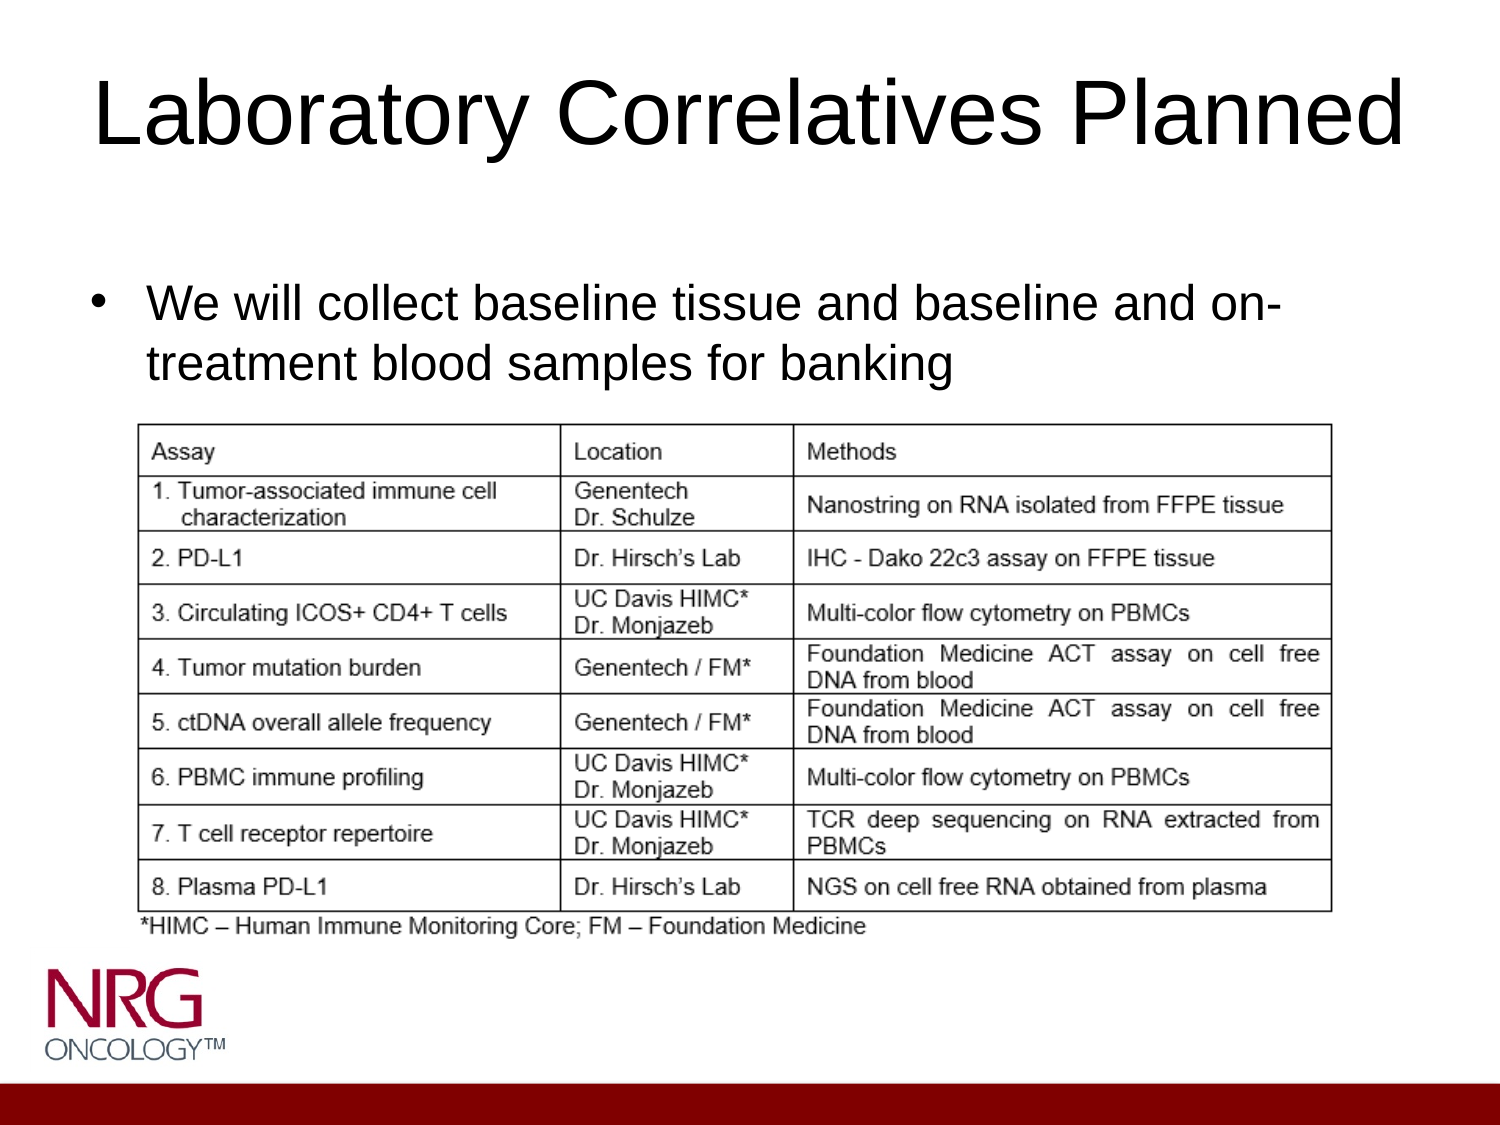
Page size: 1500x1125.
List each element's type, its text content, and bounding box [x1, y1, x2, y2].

picture [30, 947, 246, 1072]
list We will collect baseline tissue and baseline and on-treatment blood samples for banking [75, 262, 1425, 1005]
picture [129, 413, 1342, 953]
title Laboratory Correlatives Planned [9, 45, 1491, 233]
